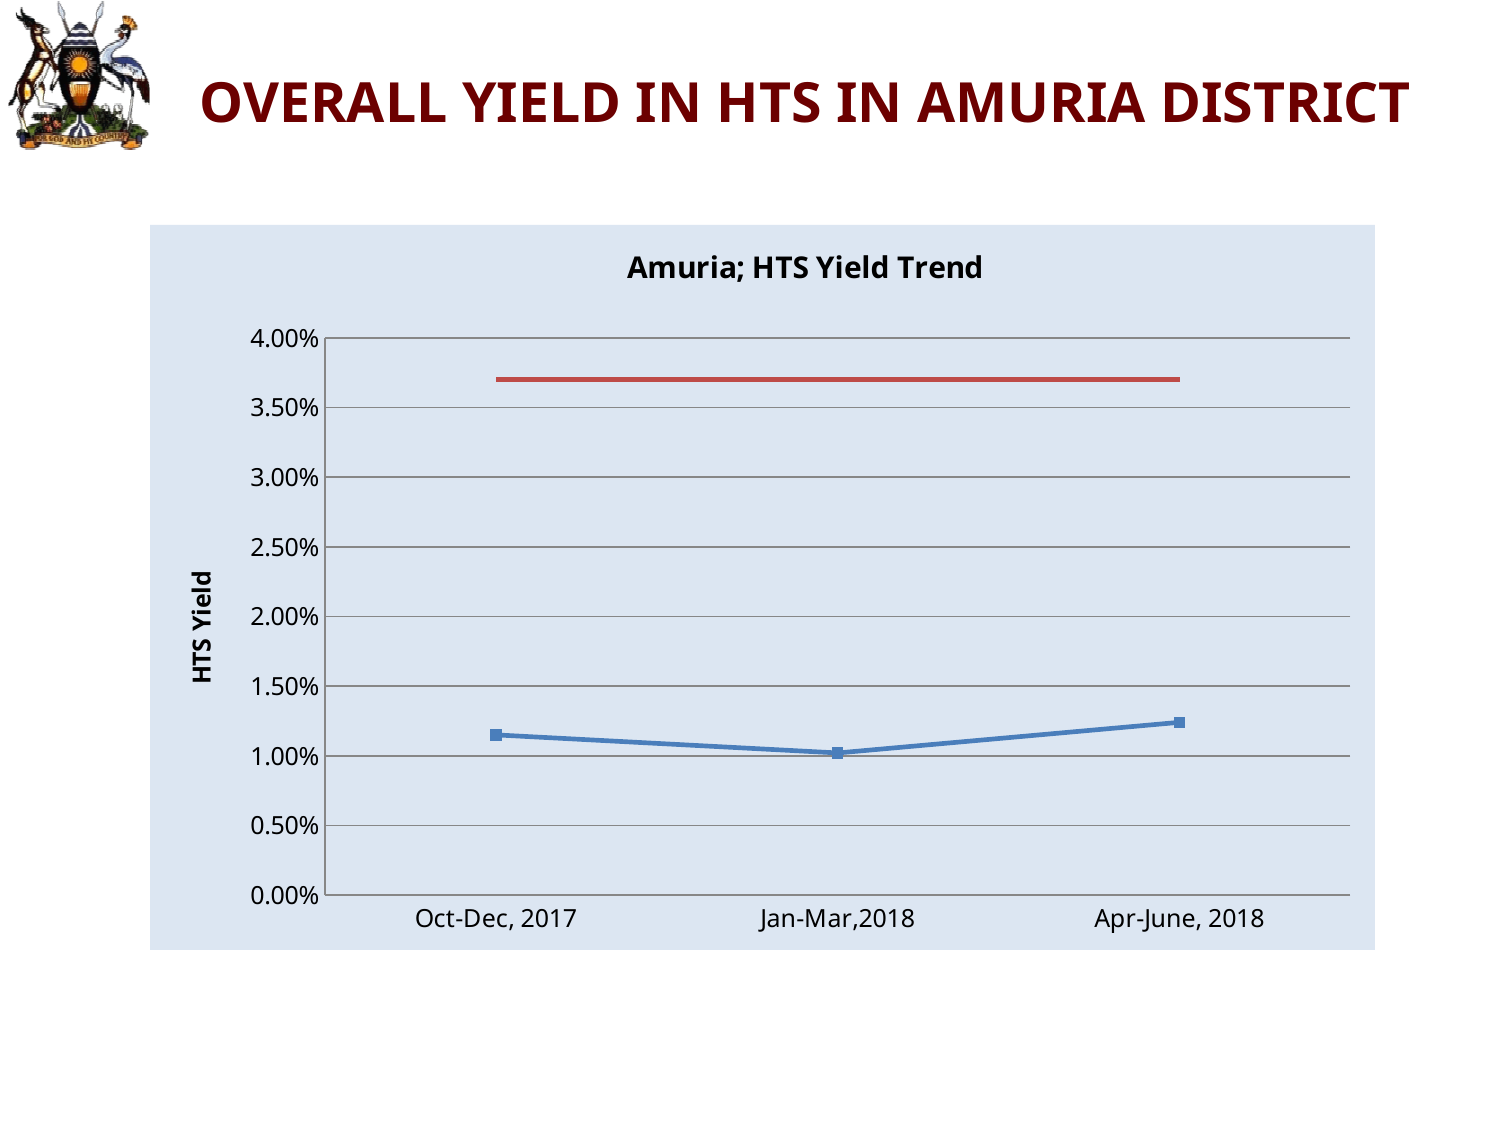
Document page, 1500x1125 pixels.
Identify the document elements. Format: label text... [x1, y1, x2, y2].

title OVERALL YIELD IN HTS IN AMURIA DISTRICT [174, 50, 1438, 225]
chart [149, 224, 1376, 951]
picture [8, 0, 150, 150]
